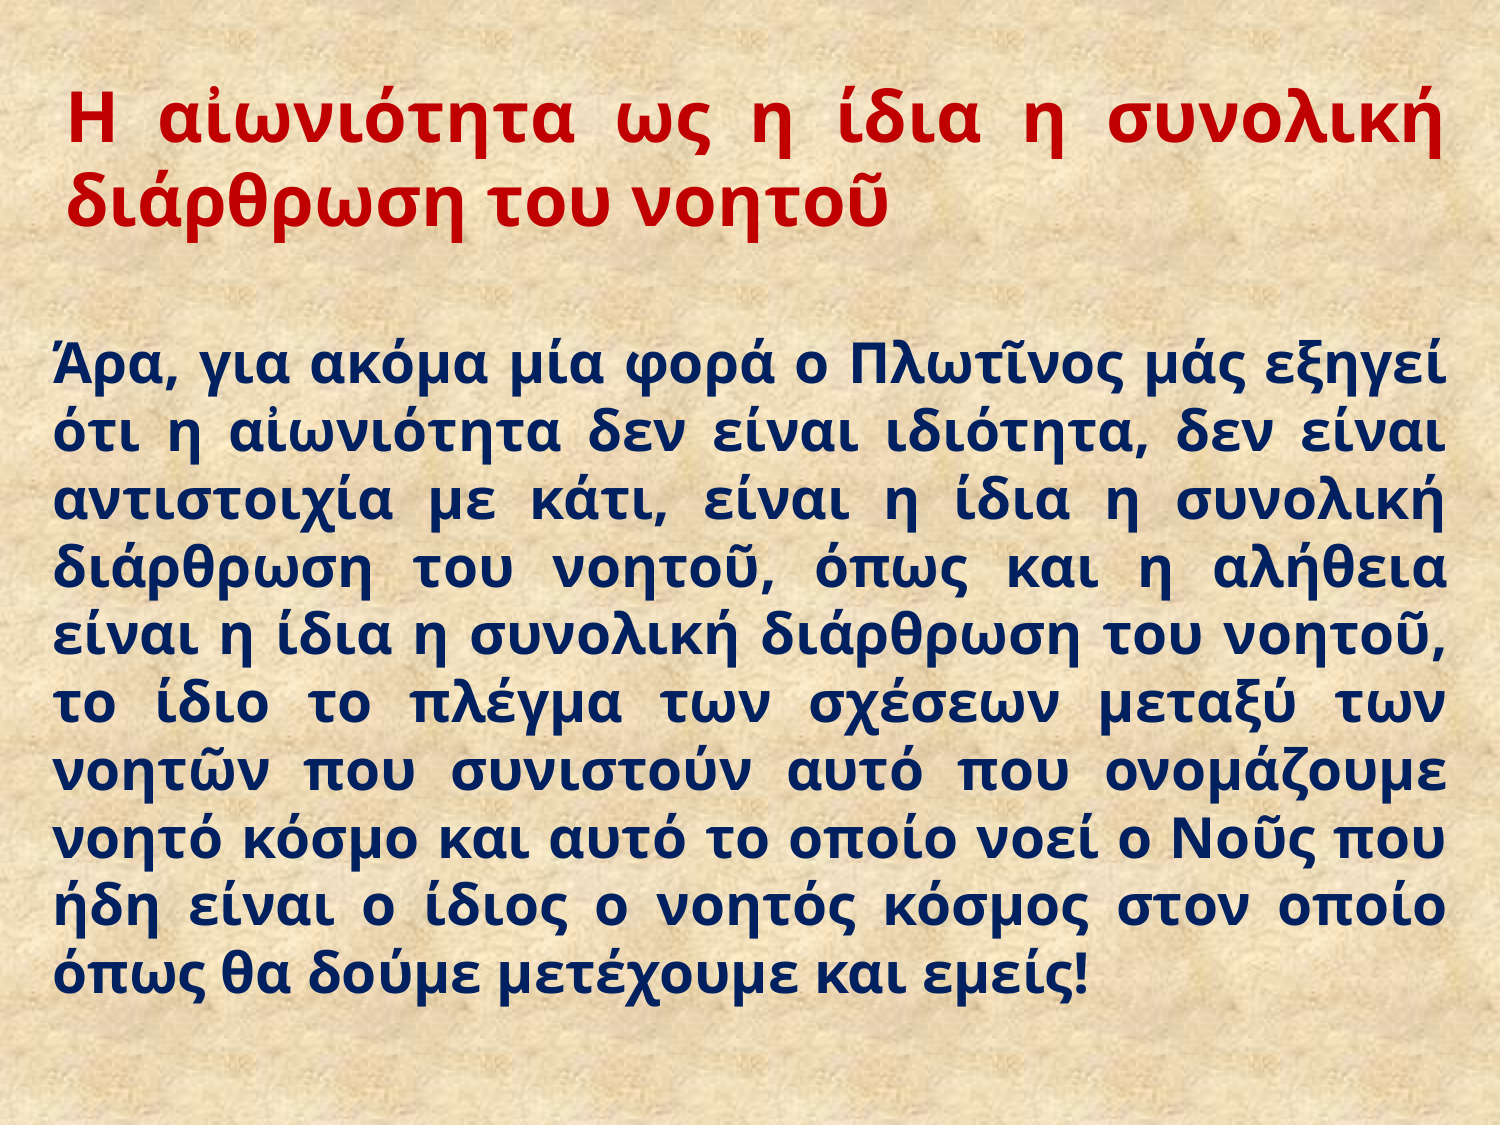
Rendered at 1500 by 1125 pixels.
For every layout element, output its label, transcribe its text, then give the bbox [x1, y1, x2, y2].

picture [0, 0, 1500, 1125]
list Άρα, για ακόμα μία φορά ο Πλωτῖνος μάς εξηγεί ότι η αἰωνιότητα δεν είναι ιδιότητα, δεν είναι αντιστοιχία με κάτι, είναι η ίδια η συνολική διάρθρωση του νοητοῦ, όπως και η αλήθεια είναι η ίδια η συνολική διάρθρωση του νοητοῦ, το ίδιο το πλέγμα των σχέσεων μεταξύ των νοητῶν που συνιστούν αυτό που ονομάζουμε νοητό κόσμο και αυτό το οποίο νοεί ο Νοῦς που ήδη είναι ο ίδιος ο νοητός κόσμος στον οποίο όπως θα δούμε μετέχουμε και εμείς! [37, 320, 1463, 1063]
title Η αἰωνιότητα ως η ίδια η συνολική διάρθρωση του νοητοῦ [50, 62, 1463, 250]
